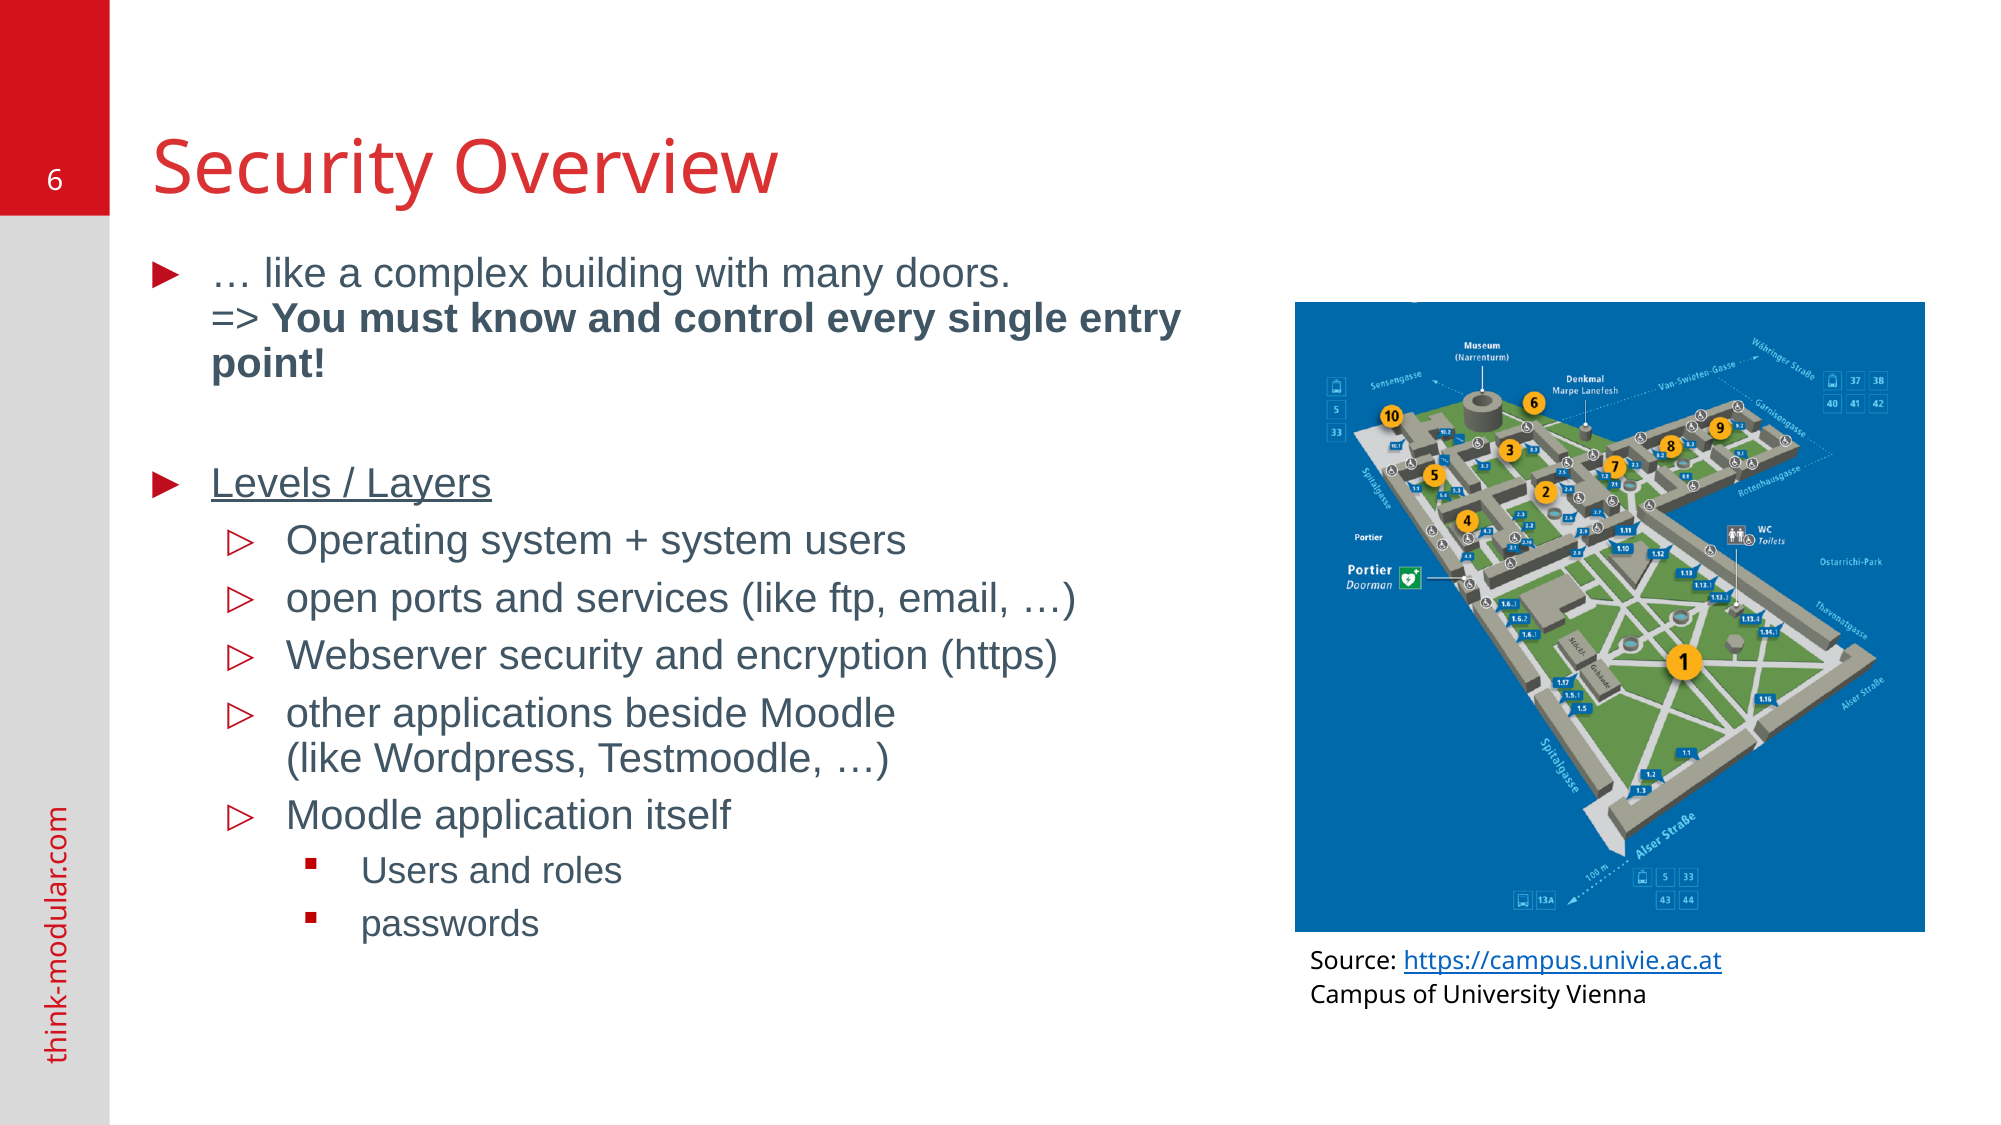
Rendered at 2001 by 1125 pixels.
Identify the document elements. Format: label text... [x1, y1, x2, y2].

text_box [1295, 302, 1945, 1014]
list … like a complex building with many doors. => You must know and control every single entry point! Levels / Layers Operating system + system users open ports and services (like ftp, email, …) Webserver security and encryption (https) other applications beside Moodle (like Wordpress, Testmoodle, …) Moodle application itself Users and roles passwords [137, 243, 1201, 1014]
title Security Overview [137, 116, 1863, 224]
